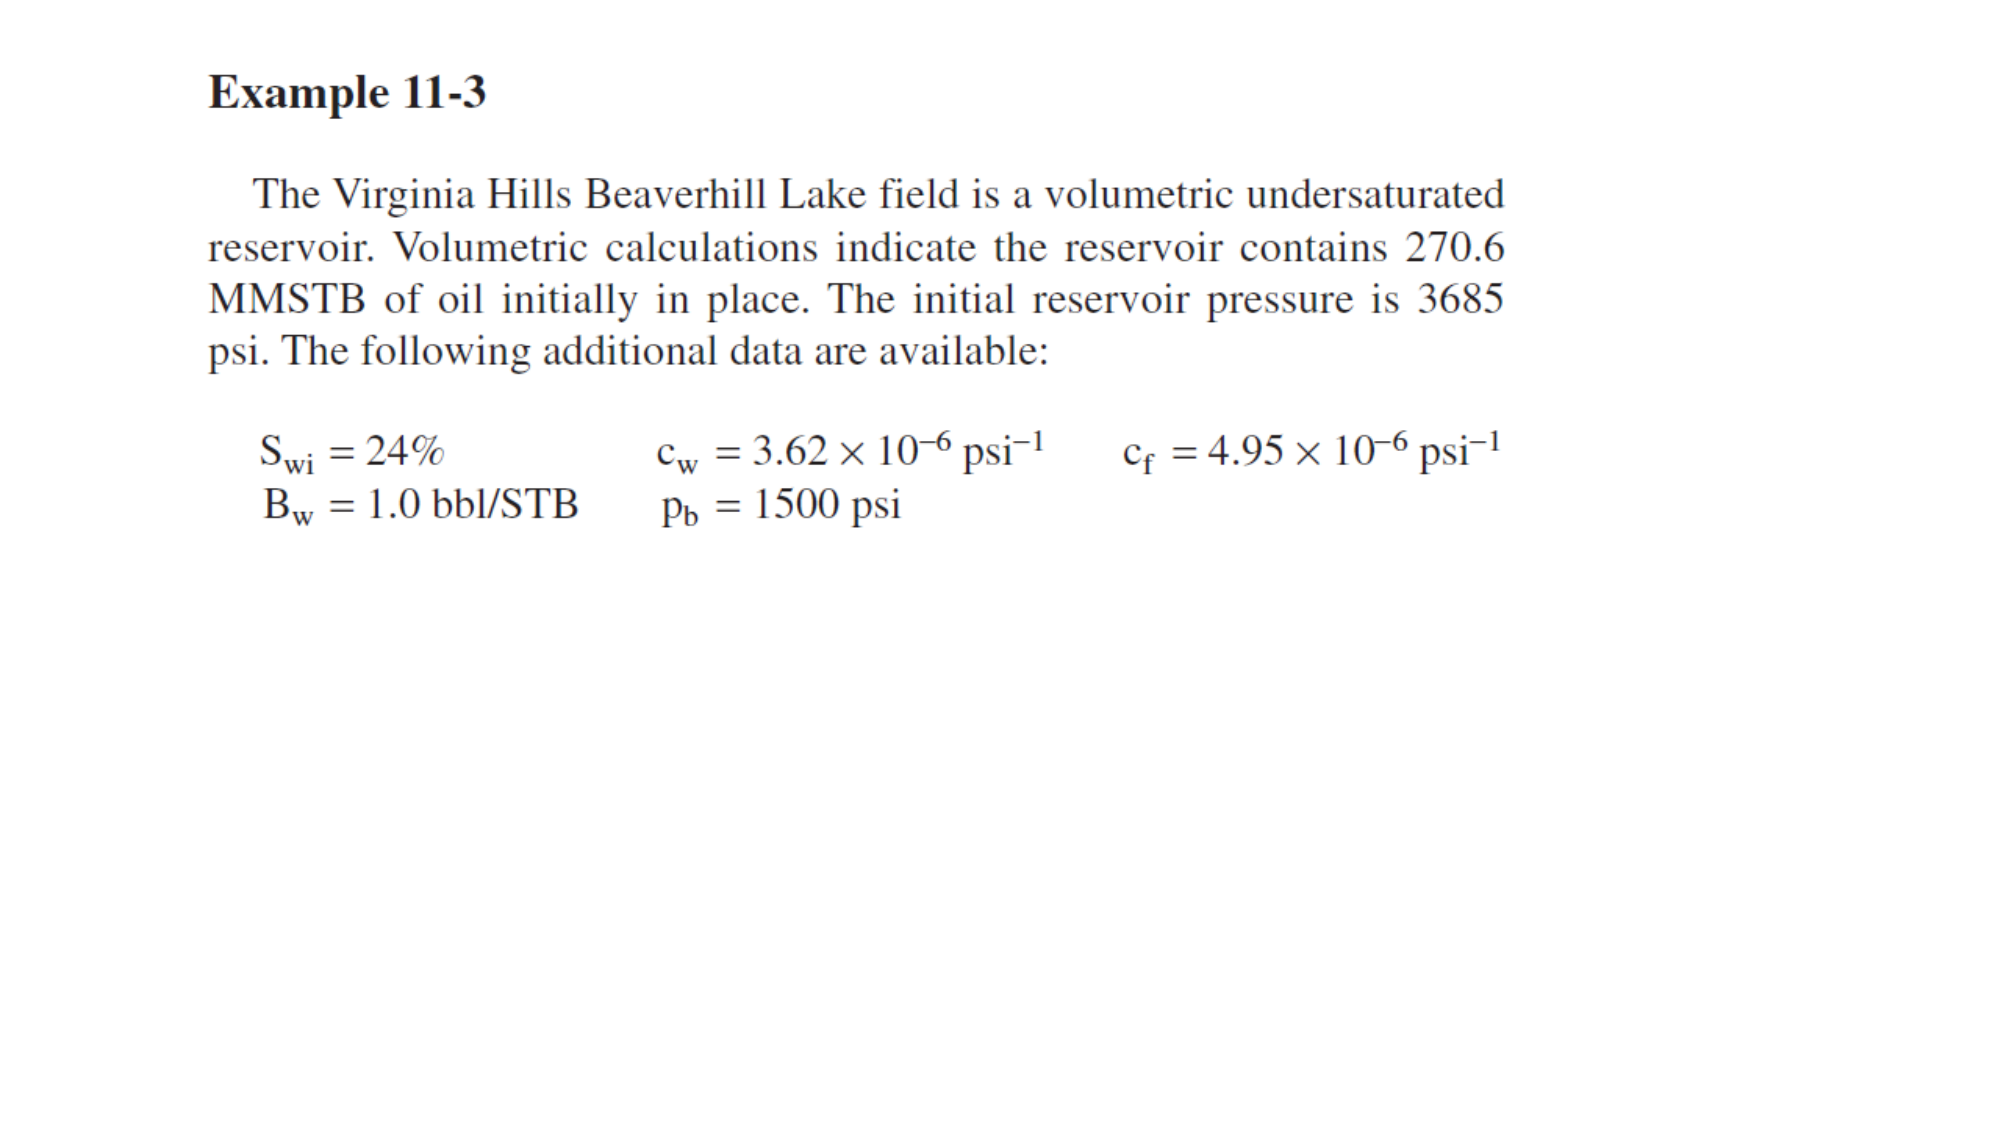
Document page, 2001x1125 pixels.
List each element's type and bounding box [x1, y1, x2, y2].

picture [166, 47, 1534, 559]
